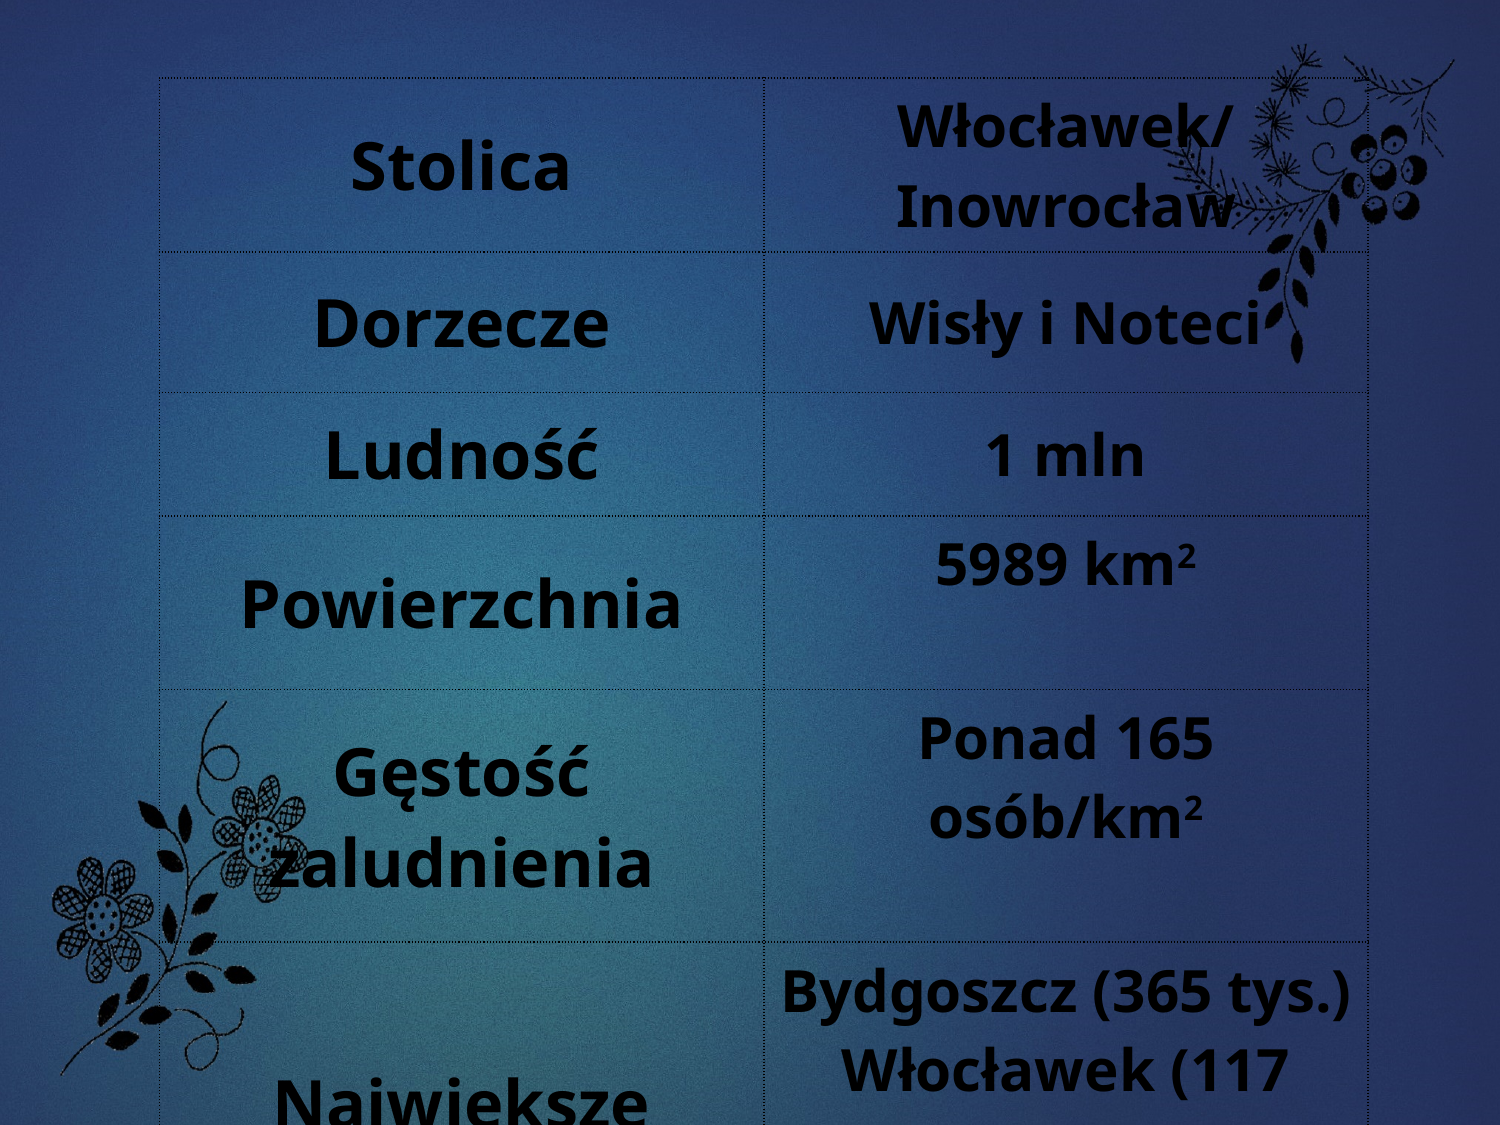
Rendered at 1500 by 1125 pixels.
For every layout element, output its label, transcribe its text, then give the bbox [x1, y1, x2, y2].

table_cell Gęstość zaludnienia [159, 689, 764, 942]
picture [0, 0, 1500, 1125]
table_cell Ludność [159, 392, 764, 516]
table_header Włocławek/Inowrocław [764, 78, 1368, 252]
table_header Stolica [159, 78, 764, 252]
table_cell 5989 km2 [764, 516, 1368, 689]
table_cell Powierzchnia [159, 516, 764, 689]
table_cell Wisły i Noteci [764, 252, 1368, 392]
table_cell Dorzecze [159, 252, 764, 392]
table_cell Największe miasta [159, 942, 764, 1125]
table_cell Ponad 165 osób/km2 [764, 689, 1368, 942]
table_cell Bydgoszcz (365 tys.) Włocławek (117 tys.) Inowrocław (76 tys.) [764, 942, 1368, 1125]
table_cell 1 mln [764, 392, 1368, 516]
